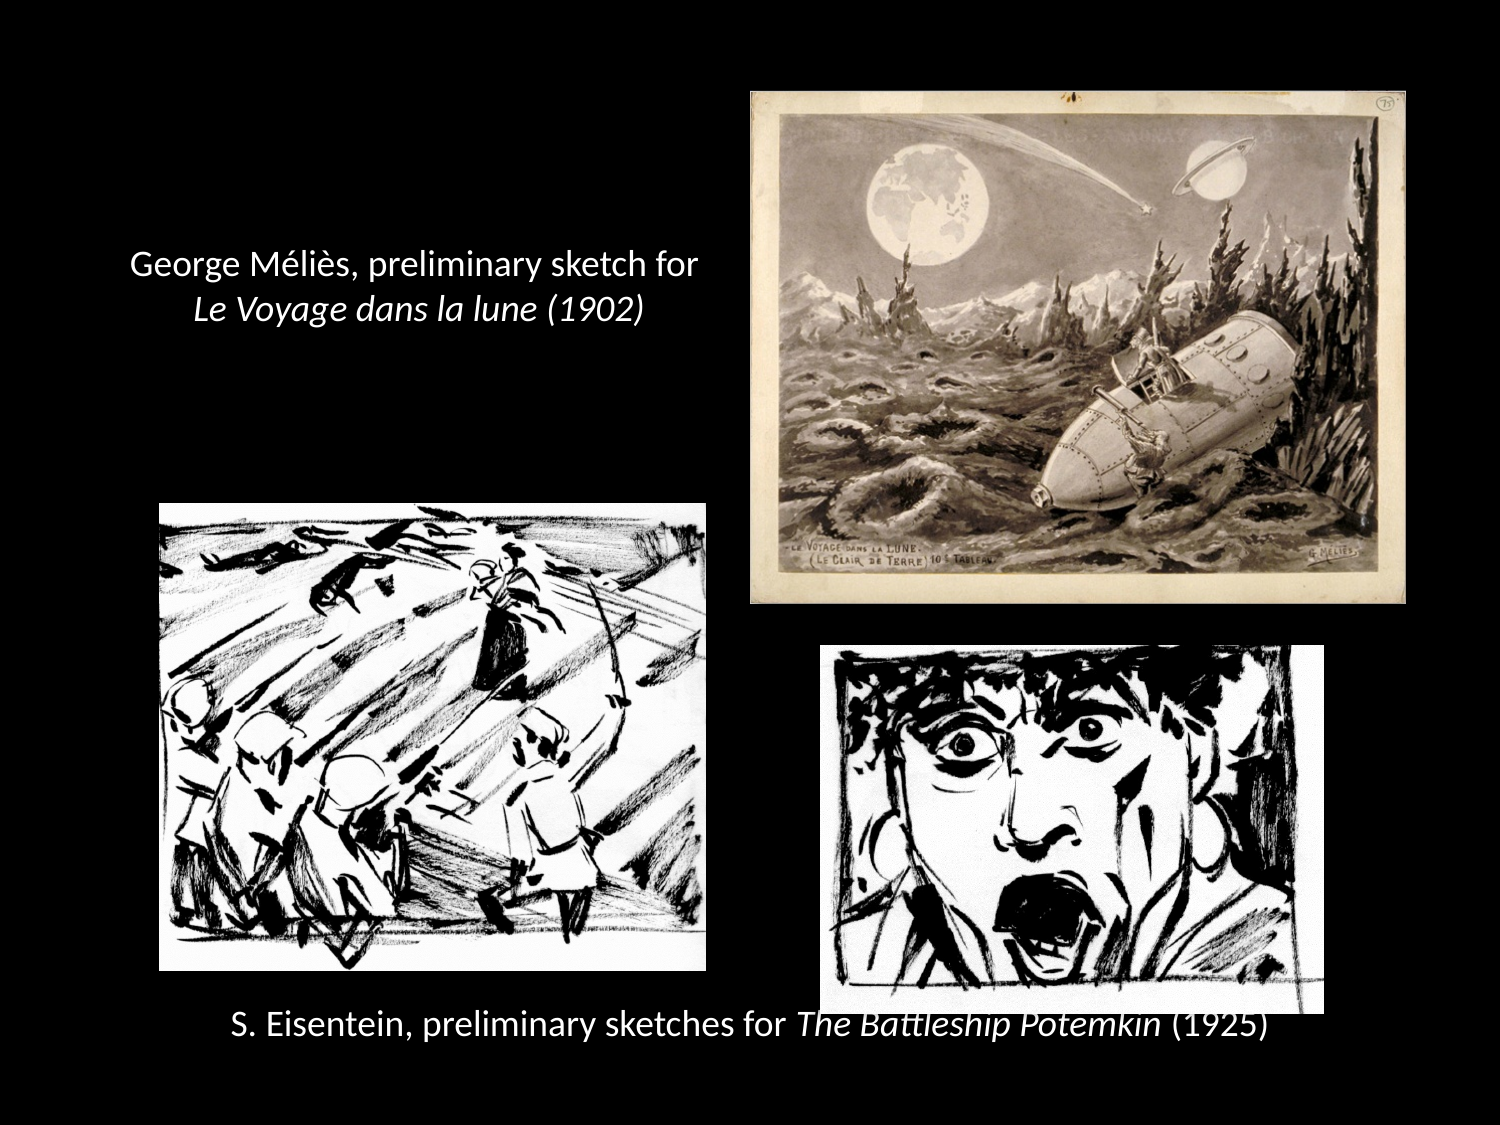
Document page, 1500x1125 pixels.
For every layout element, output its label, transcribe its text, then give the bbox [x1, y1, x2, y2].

list S. Eisentein, preliminary sketches for The Battleship Potemkin (1925) [74, 262, 1426, 1125]
picture [820, 644, 1324, 1015]
picture [749, 89, 1406, 605]
picture [159, 503, 707, 972]
text_box George Méliès, preliminary sketch for Le Voyage dans la lune (1902) [76, 231, 744, 337]
